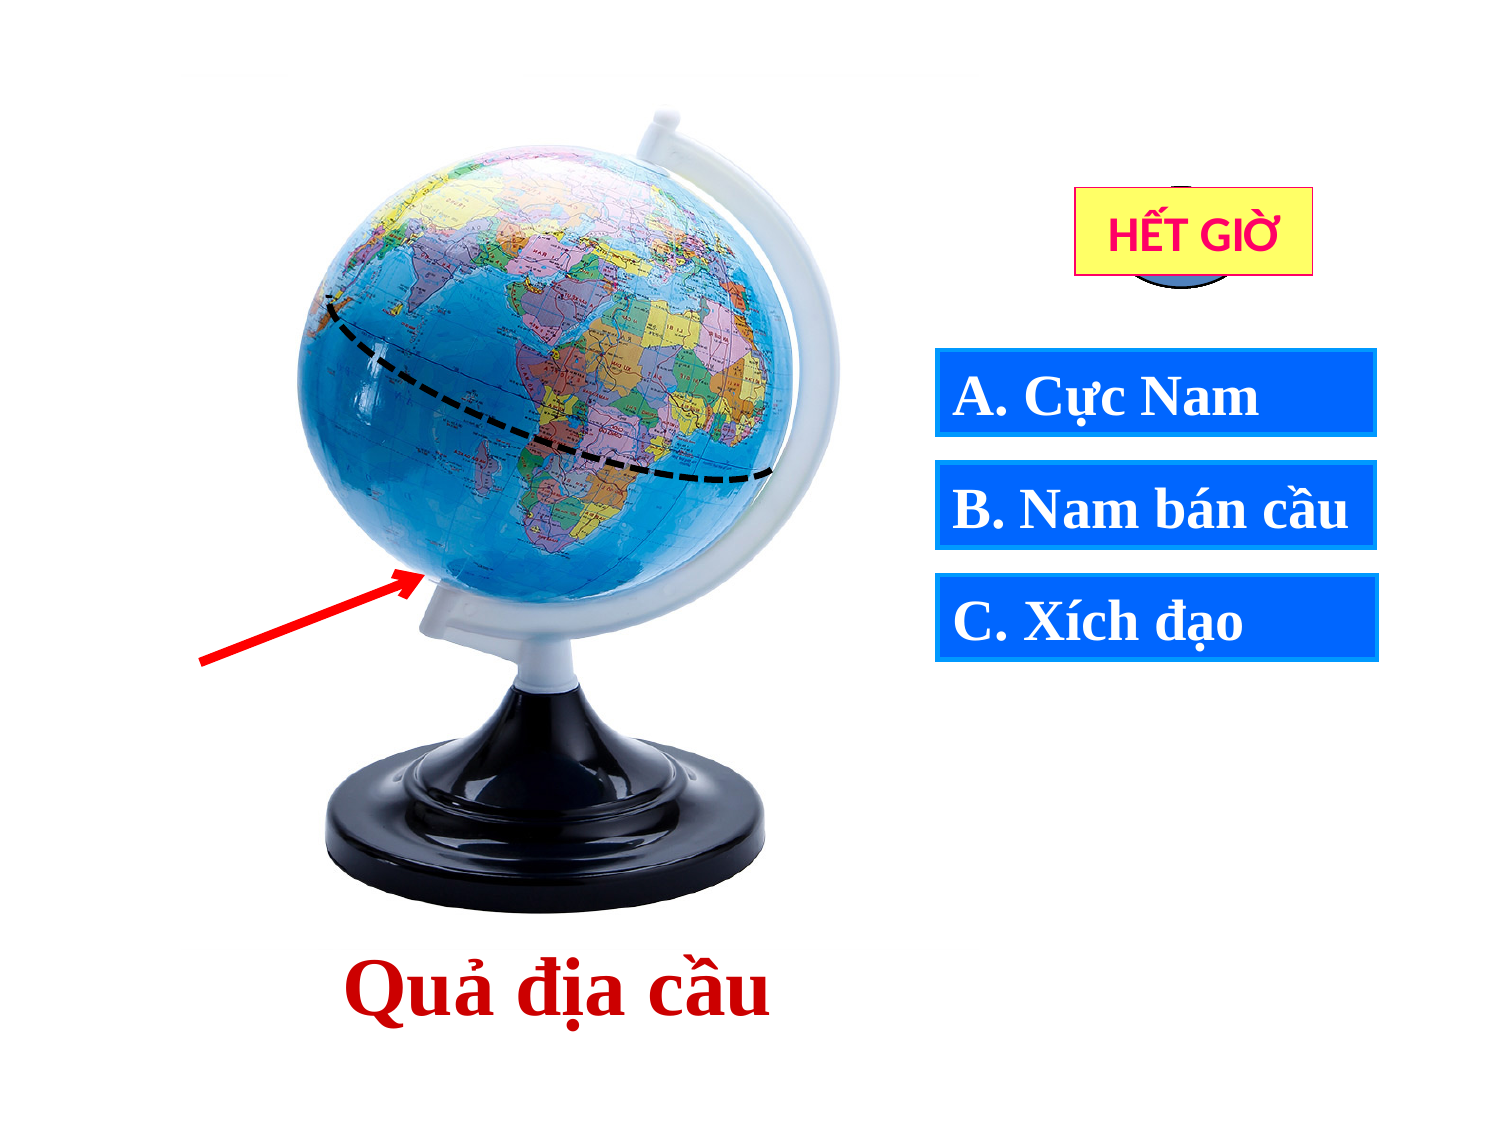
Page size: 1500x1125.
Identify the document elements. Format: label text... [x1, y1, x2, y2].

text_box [199, 574, 426, 663]
text_box 10 [1135, 275, 1227, 288]
picture [74, 74, 1026, 951]
text_box A. Cực Nam [1029, 350, 1375, 435]
text_box B. Nam bán cầu [1029, 462, 1375, 548]
text_box C. Xích đạo [1029, 575, 1377, 660]
text_box HẾT GIỜ [1074, 187, 1313, 275]
text_box Quả địa cầu [327, 960, 788, 1040]
